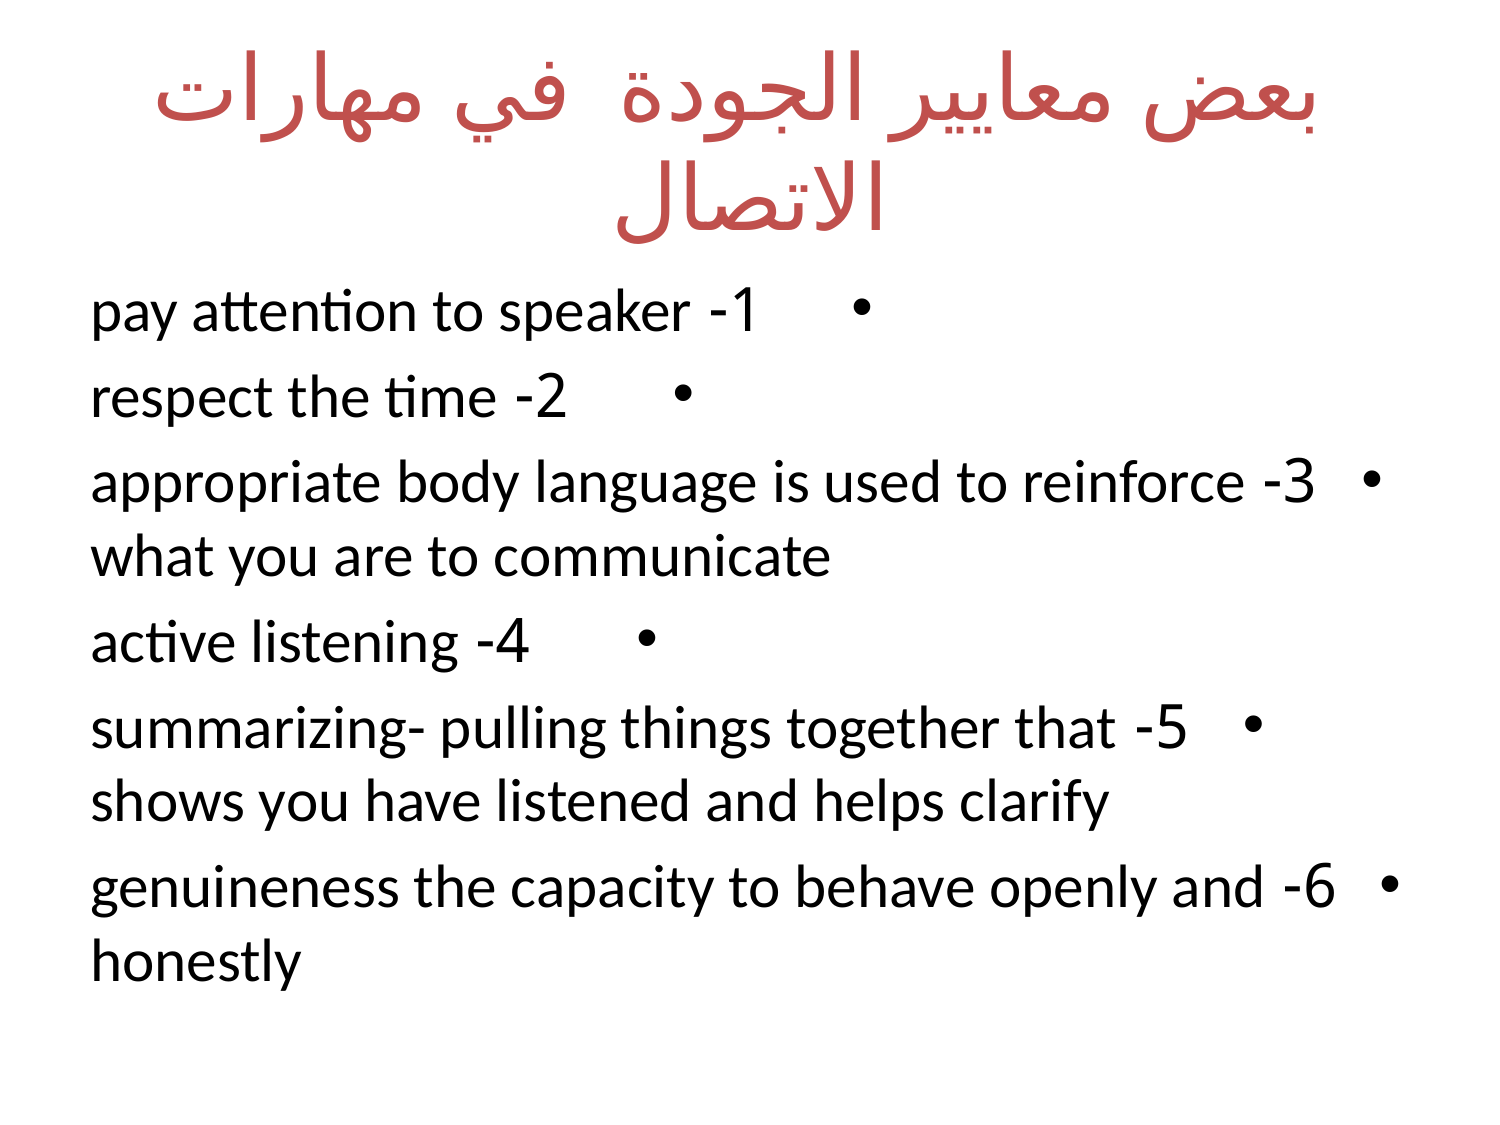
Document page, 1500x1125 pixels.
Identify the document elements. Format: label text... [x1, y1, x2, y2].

title بعض معايير الجودة في مهارات الاتصال [75, 45, 1425, 233]
list 1- pay attention to speaker 2- respect the time 3- appropriate body language is used to reinforce what you are to communicate 4- active listening 5- summarizing- pulling things together that shows you have listened and helps clarify 6- genuineness the capacity to behave openly and honestly [75, 262, 1425, 1005]
